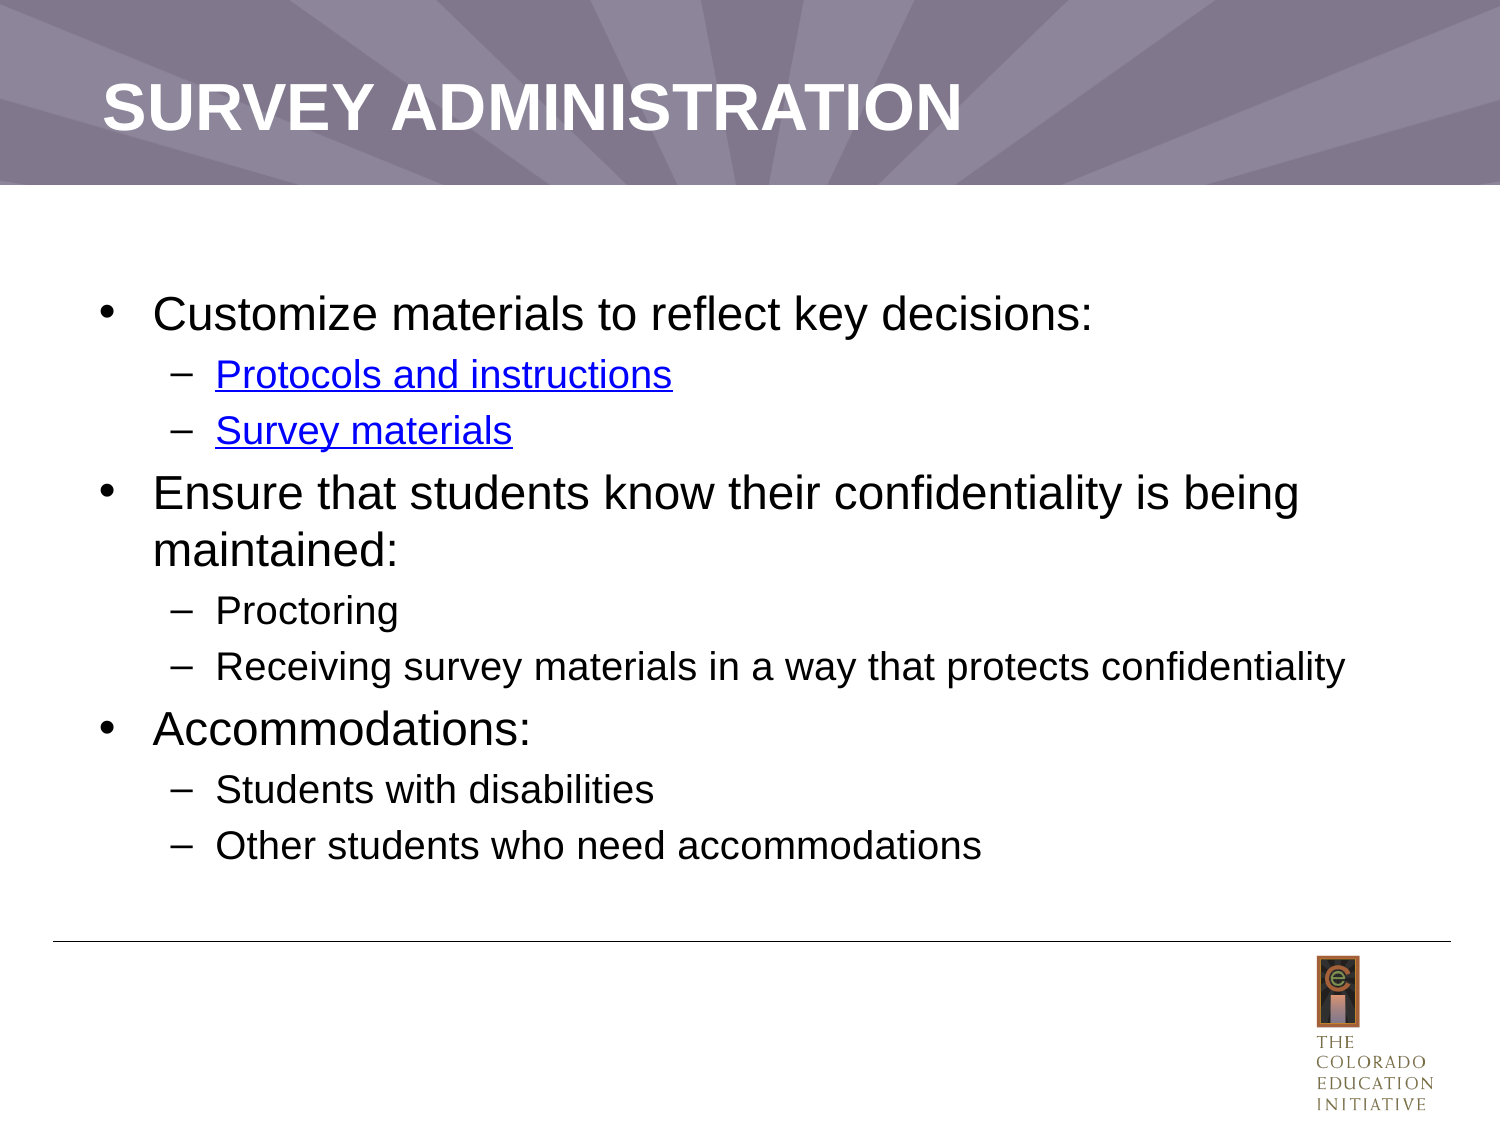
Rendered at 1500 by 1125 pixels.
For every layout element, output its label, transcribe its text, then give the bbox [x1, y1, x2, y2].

title SURVEY ADMINISTRATION [102, 27, 1453, 191]
list Customize materials to reflect key decisions: Protocols and instructions Survey materials Ensure that students know their confidentiality is being maintained: Proctoring Receiving survey materials in a way that protects confidentiality Accommodations: Students with disabilities Other students who need accommodations [98, 282, 1425, 922]
picture [1314, 953, 1434, 1112]
picture [0, 0, 1500, 185]
